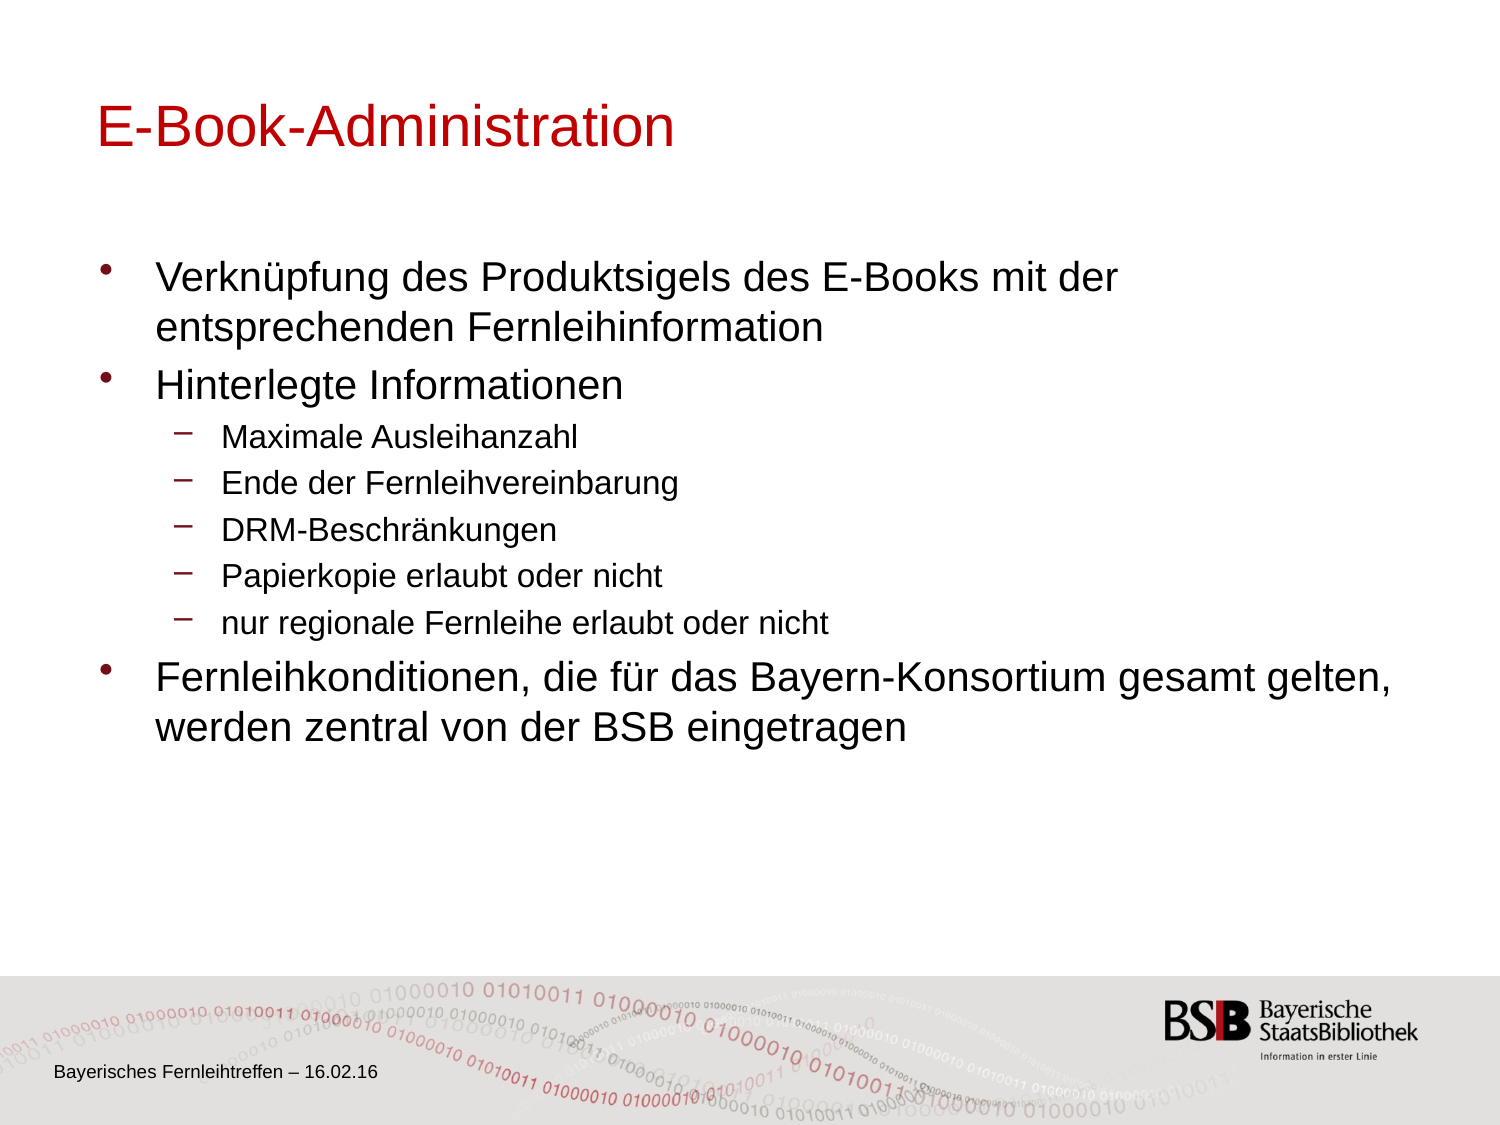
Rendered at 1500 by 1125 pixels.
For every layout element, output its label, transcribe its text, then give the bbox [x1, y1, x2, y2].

title E-Book-Administration [80, 80, 1416, 191]
list Verknüpfung des Produktsigels des E-Books mit der entsprechenden Fernleihinformation Hinterlegte Informationen Maximale Ausleihanzahl Ende der Fernleihvereinbarung DRM-Beschränkungen Papierkopie erlaubt oder nicht nur regionale Fernleihe erlaubt oder nicht Fernleihkonditionen, die für das Bayern-Konsortium gesamt gelten, werden zentral von der BSB eingetragen [84, 242, 1419, 893]
picture [0, 976, 1500, 1125]
